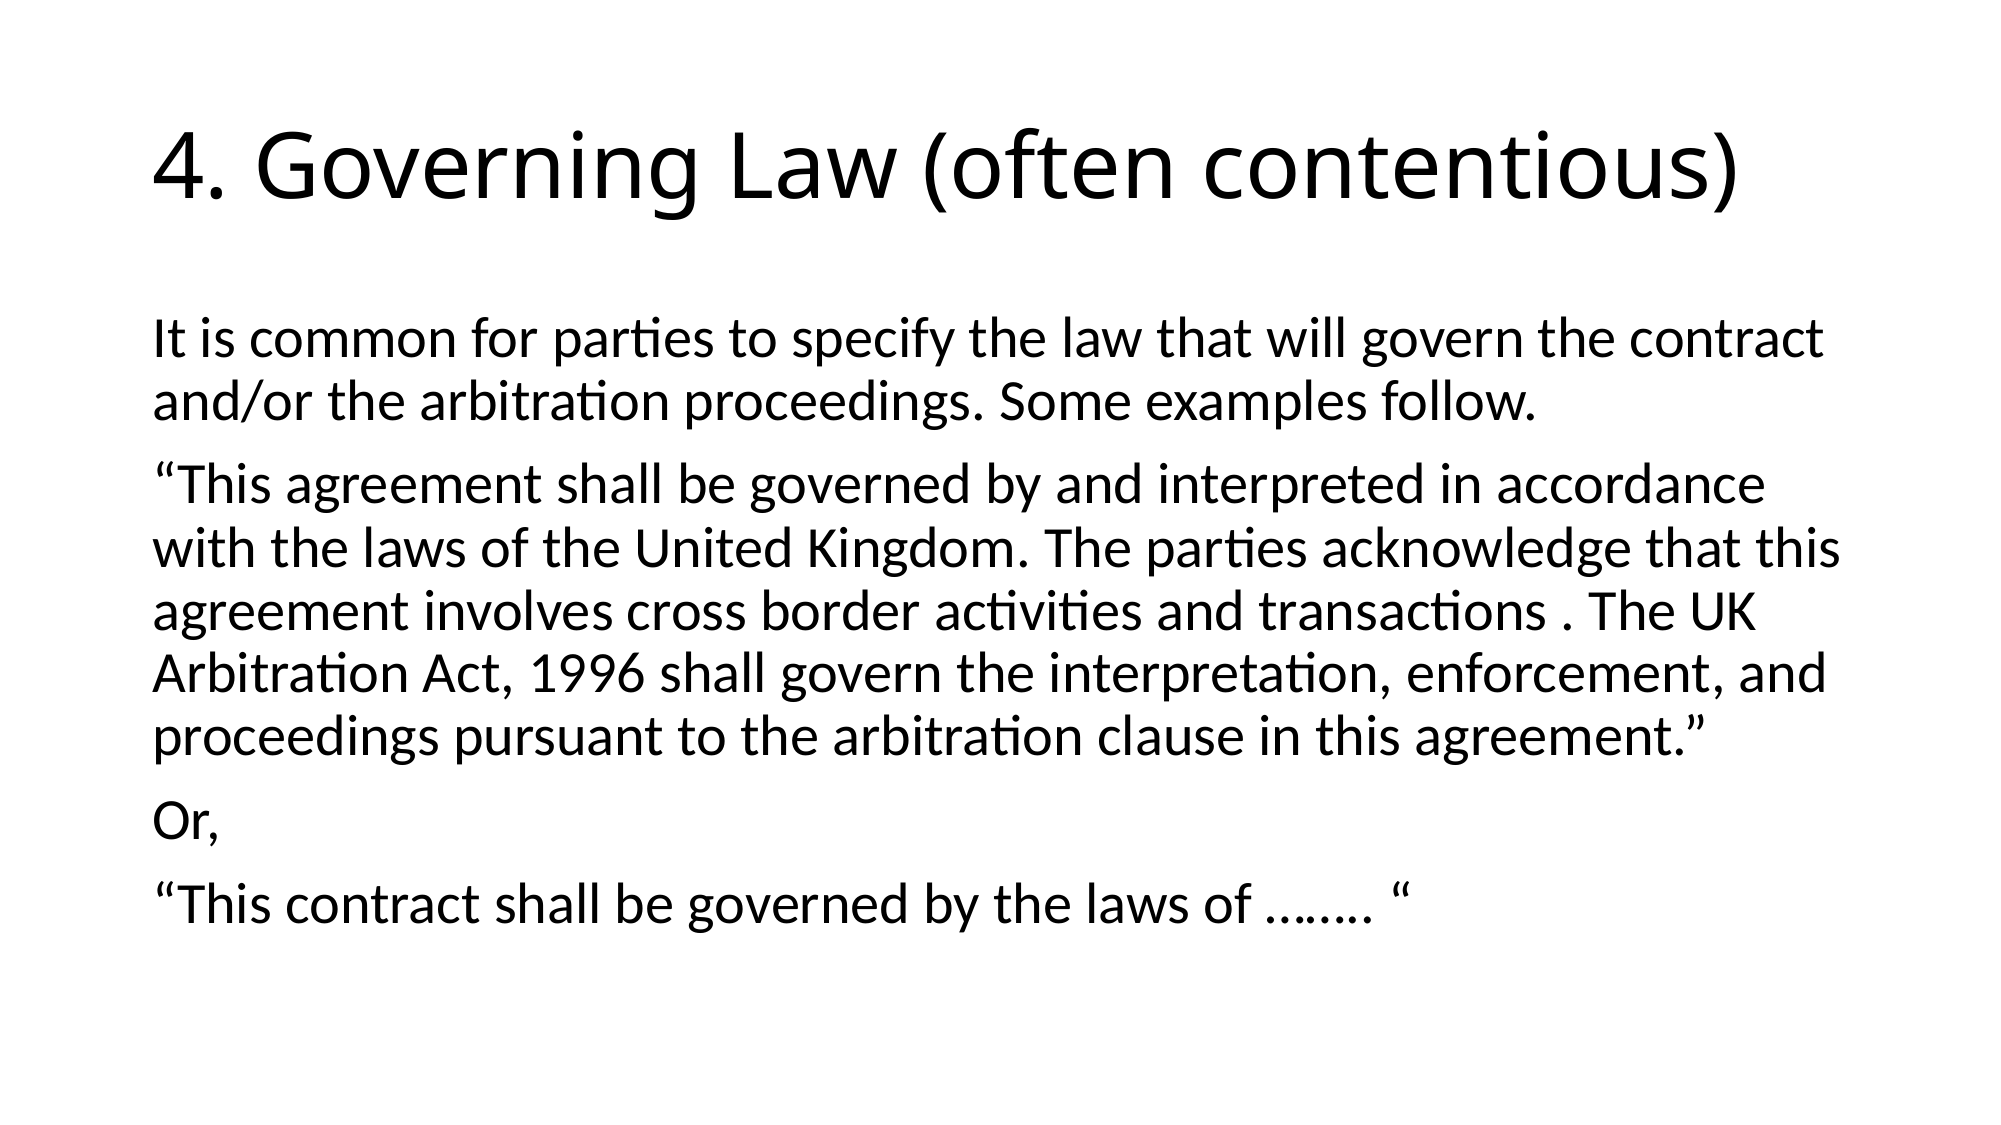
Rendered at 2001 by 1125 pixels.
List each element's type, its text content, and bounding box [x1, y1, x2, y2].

title 4. Governing Law (often contentious) [137, 59, 1863, 278]
list It is common for parties to specify the law that will govern the contract and/or the arbitration proceedings. Some examples follow. “This agreement shall be governed by and interpreted in accordance with the laws of the United Kingdom. The parties acknowledge that this agreement involves cross border activities and transactions . The UK Arbitration Act, 1996 shall govern the interpretation, enforcement, and proceedings pursuant to the arbitration clause in this agreement.” Or, “This contract shall be governed by the laws of …….. “ [137, 299, 1863, 1014]
